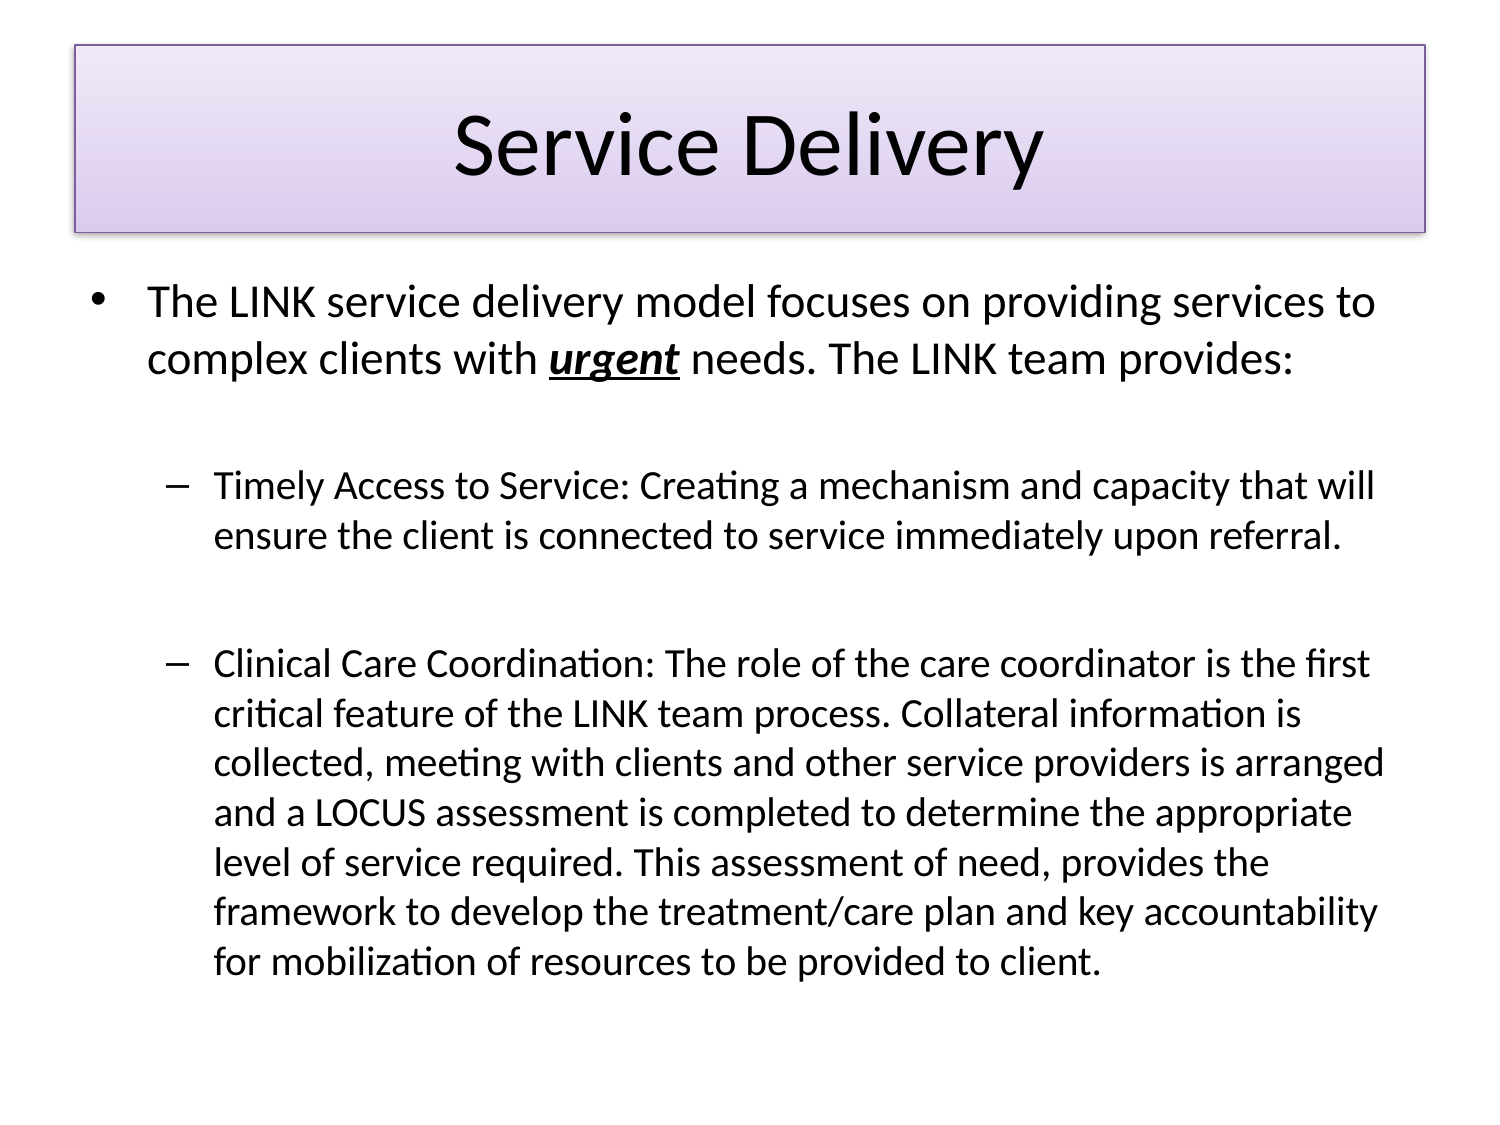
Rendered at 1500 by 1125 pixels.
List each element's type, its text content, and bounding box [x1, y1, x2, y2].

list The LINK service delivery model focuses on providing services to complex clients with urgent needs. The LINK team provides: Timely Access to Service: Creating a mechanism and capacity that will ensure the client is connected to service immediately upon referral. Clinical Care Coordination: The role of the care coordinator is the first critical feature of the LINK team process. Collateral information is collected, meeting with clients and other service providers is arranged and a LOCUS assessment is completed to determine the appropriate level of service required. This assessment of need, provides the framework to develop the treatment/care plan and key accountability for mobilization of resources to be provided to client. [75, 262, 1425, 1005]
title Service Delivery [74, 44, 1426, 233]
